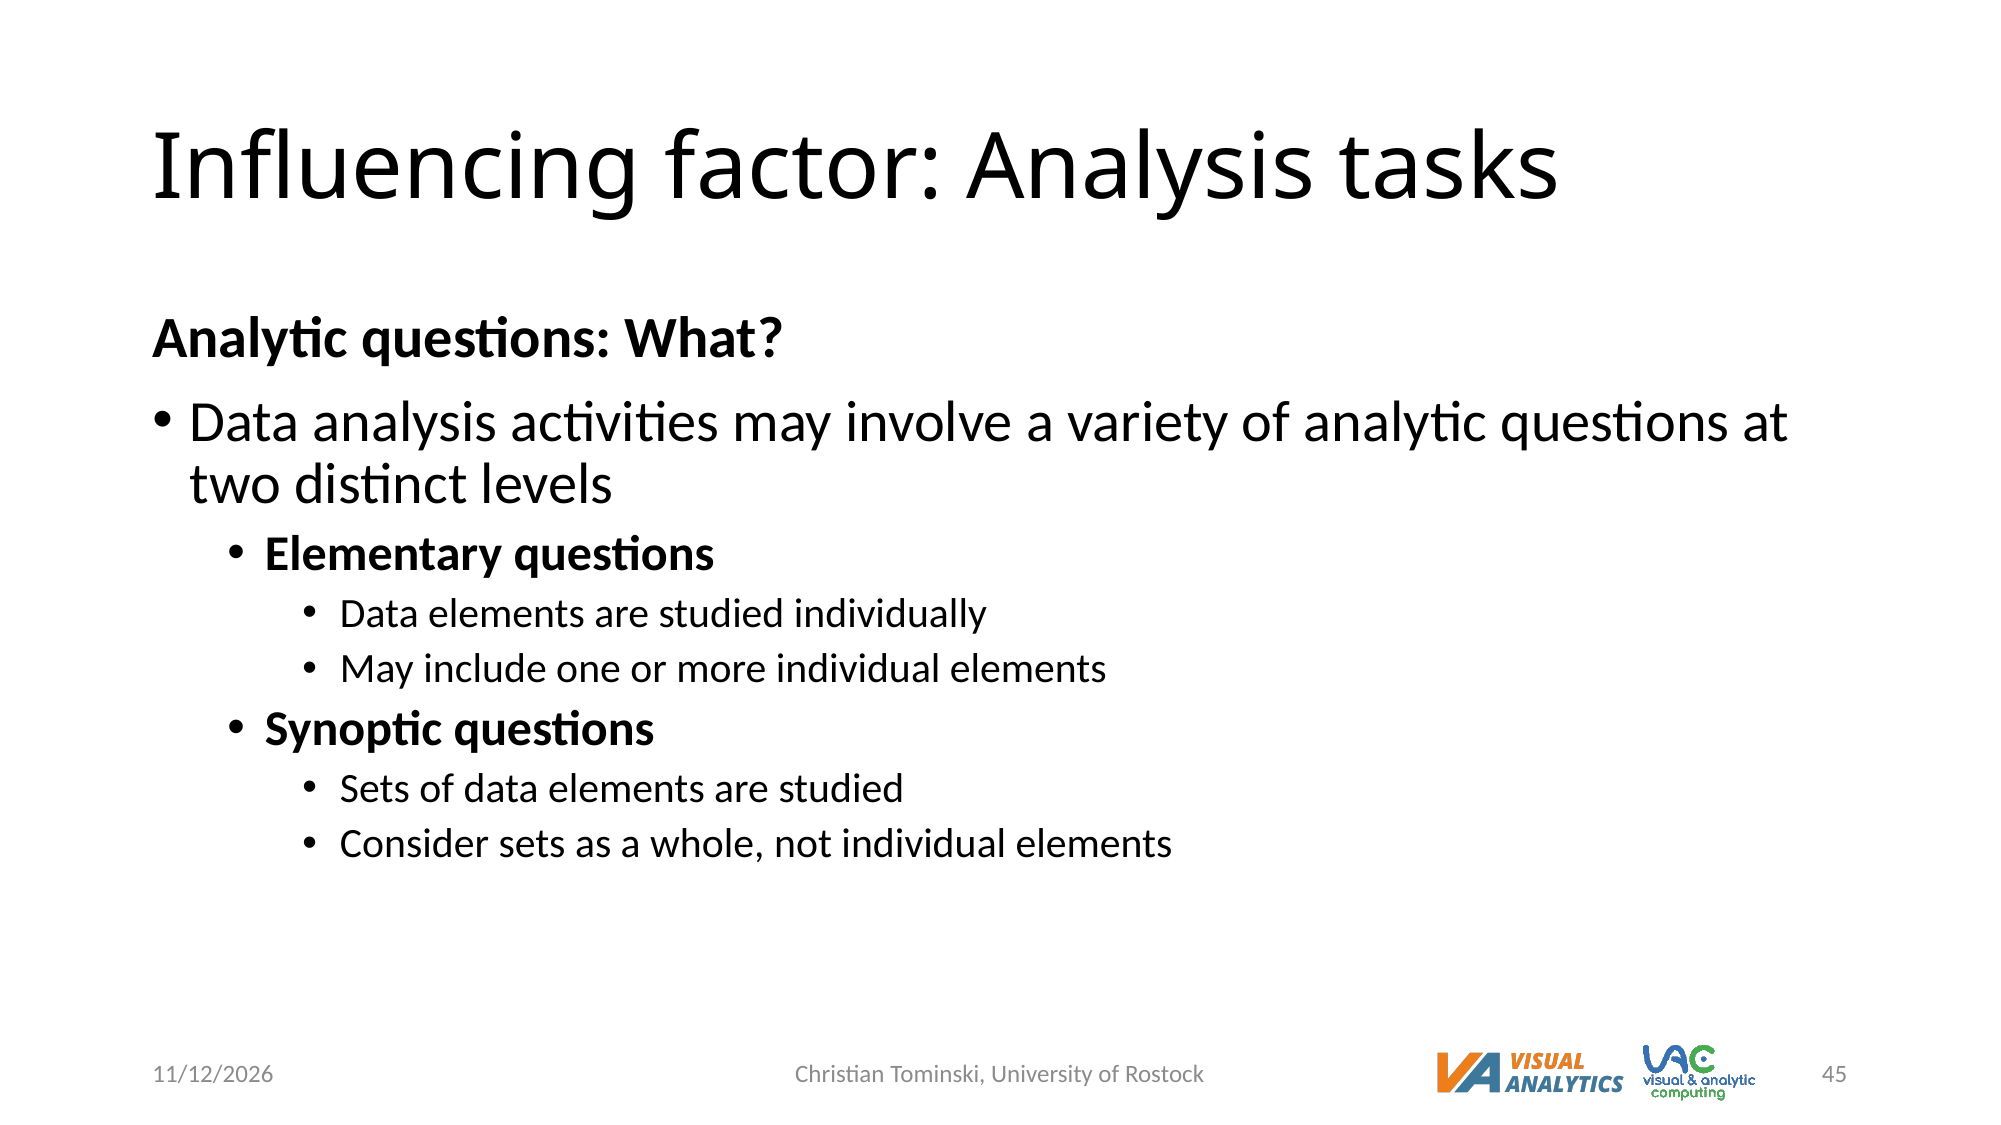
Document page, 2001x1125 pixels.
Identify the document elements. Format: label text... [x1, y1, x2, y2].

footer Christian Tominski, University of Rostock [662, 1042, 1338, 1103]
list Analytic questions: What? Data analysis activities may involve a variety of analytic questions at two distinct levels Elementary questions Data elements are studied individually May include one or more individual elements Synoptic questions Sets of data elements are studied Consider sets as a whole, not individual elements [137, 299, 1863, 1014]
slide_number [137, 1042, 588, 1103]
slide_number 45 [1412, 1042, 1863, 1103]
title Influencing factor: Analysis tasks [137, 59, 1863, 278]
